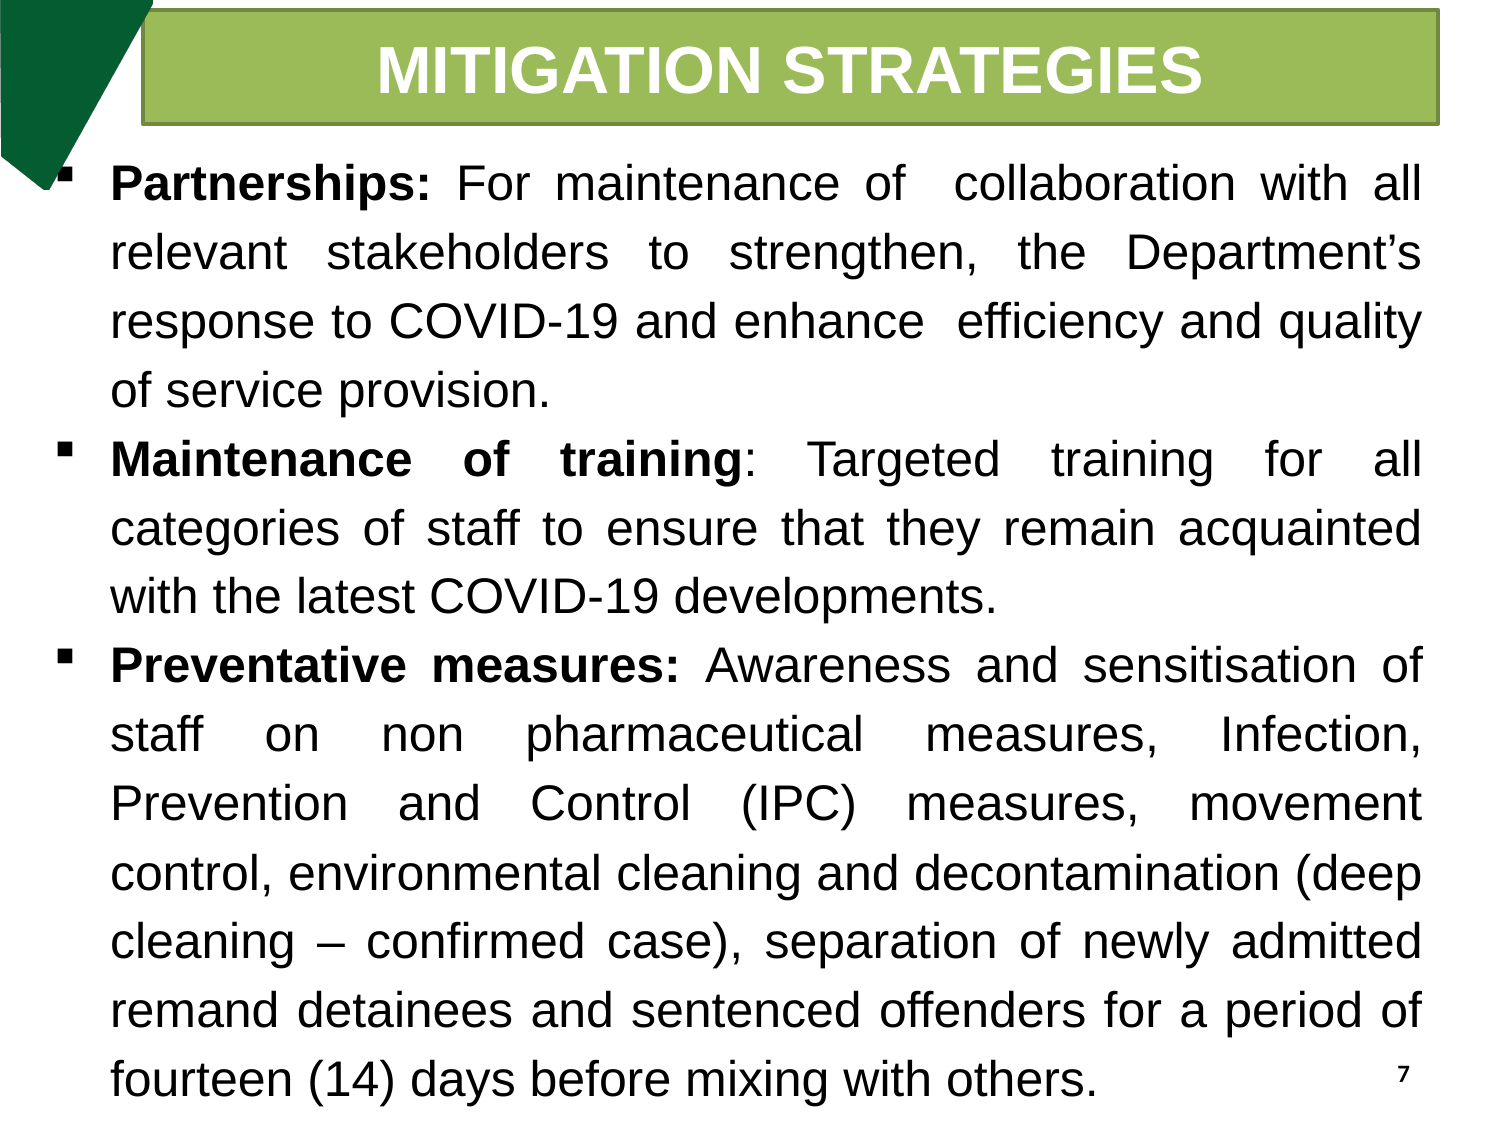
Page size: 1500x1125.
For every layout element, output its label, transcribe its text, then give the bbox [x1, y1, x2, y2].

title MITIGATION STRATEGIES [157, 9, 1439, 124]
picture [0, 0, 153, 190]
list Partnerships: For maintenance of collaboration with all relevant stakeholders to strengthen, the Department’s response to COVID-19 and enhance efficiency and quality of service provision. Maintenance of training: Targeted training for all categories of staff to ensure that they remain acquainted with the latest COVID-19 developments. Preventative measures: Awareness and sensitisation of staff on non pharmaceutical measures, Infection, Prevention and Control (IPC) measures, movement control, environmental cleaning and decontamination (deep cleaning – confirmed case), separation of newly admitted remand detainees and sentenced offenders for a period of fourteen (14) days before mixing with others. [38, 133, 1439, 1099]
slide_number 7 [1074, 1042, 1425, 1103]
